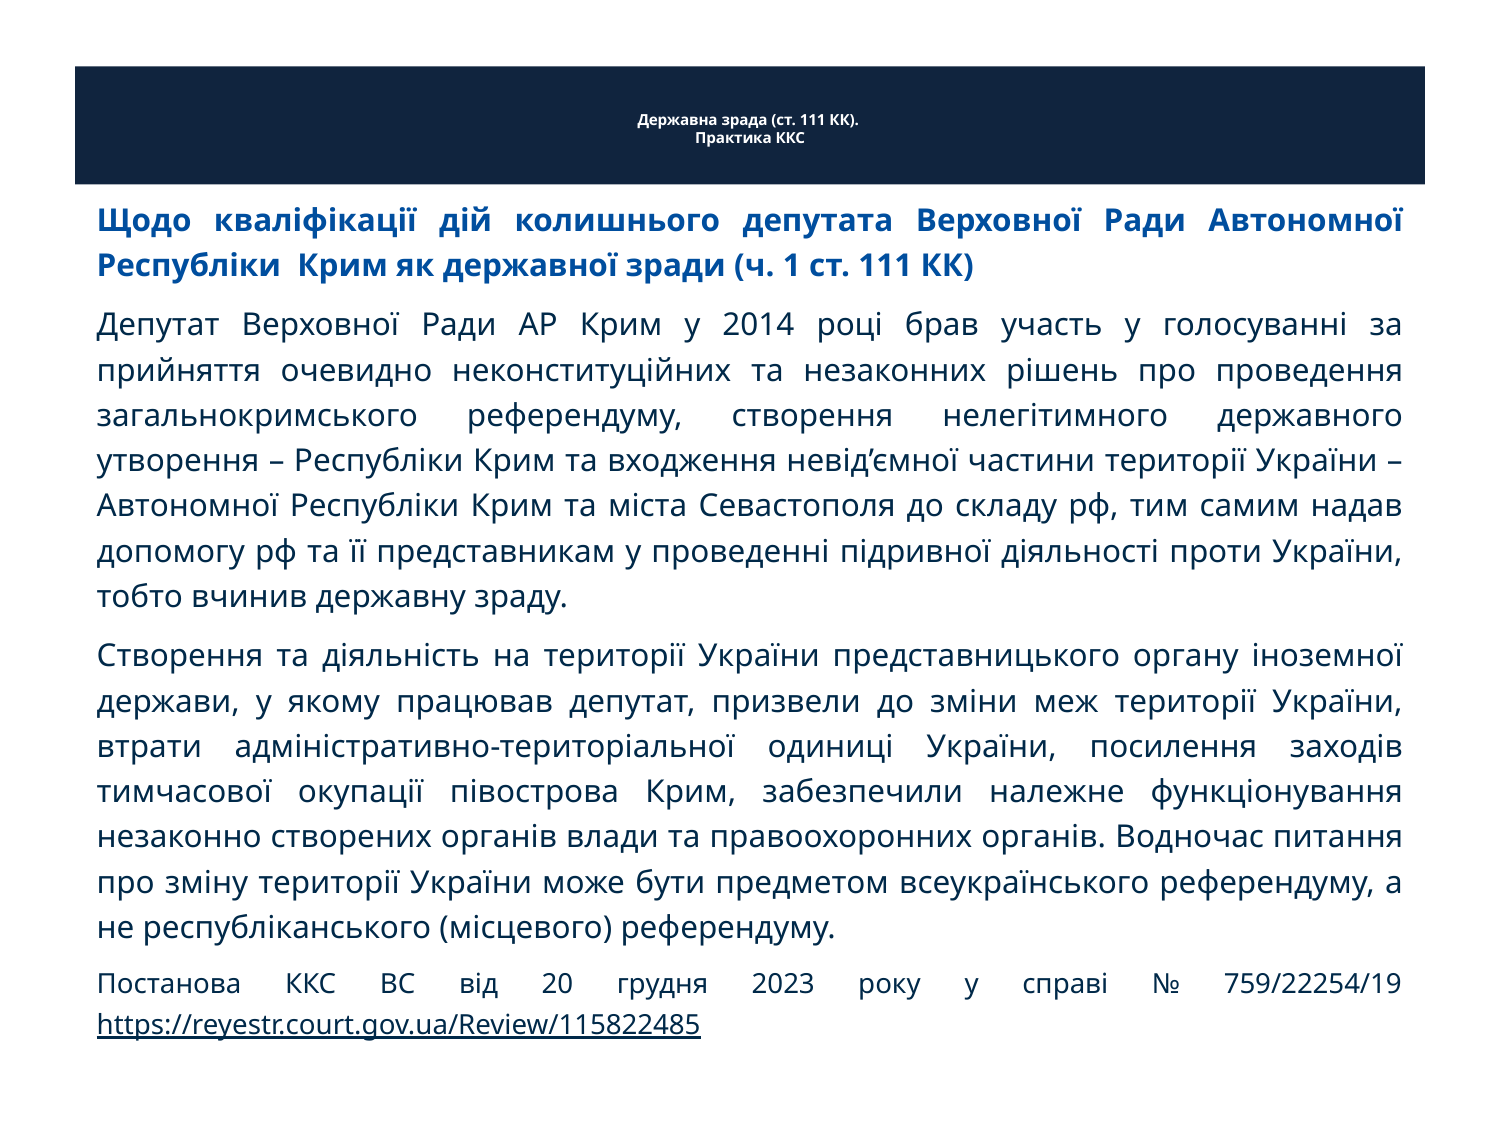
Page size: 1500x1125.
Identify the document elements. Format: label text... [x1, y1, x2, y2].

title Державна зрада (ст. 111 КК). Практика ККС [75, 66, 1425, 185]
list Щодо кваліфікації дій колишнього депутата Верховної Ради Автономної Республіки Крим як державної зради (ч. 1 ст. 111 КК) Депутат Верховної Ради АР Крим у 2014 році брав участь у голосуванні за прийняття очевидно неконституційних та незаконних рішень про проведення загальнокримського референдуму, створення нелегітимного державного утворення – Республіки Крим та входження невід’ємної частини території України – Автономної Республіки Крим та міста Севастополя до складу рф, тим самим надав допомогу рф та її представникам у проведенні підривної діяльності проти України, тобто вчинив державну зраду. Створення та діяльність на території України представницького органу іноземної держави, у якому працював депутат, призвели до зміни меж території України, втрати адміністративно-територіальної одиниці України, посилення заходів тимчасової окупації півострова Крим, забезпечили належне функціонування незаконно створених органів влади та правоохоронних органів. Водночас питання про зміну території України може бути предметом всеукраїнського референдуму, а не республіканського (місцевого) референдуму. Постанова ККС ВС від 20 грудня 2023 року у справі № 759/22254/19 https://reyestr.court.gov.ua/Review/115822485 [81, 184, 1419, 1057]
